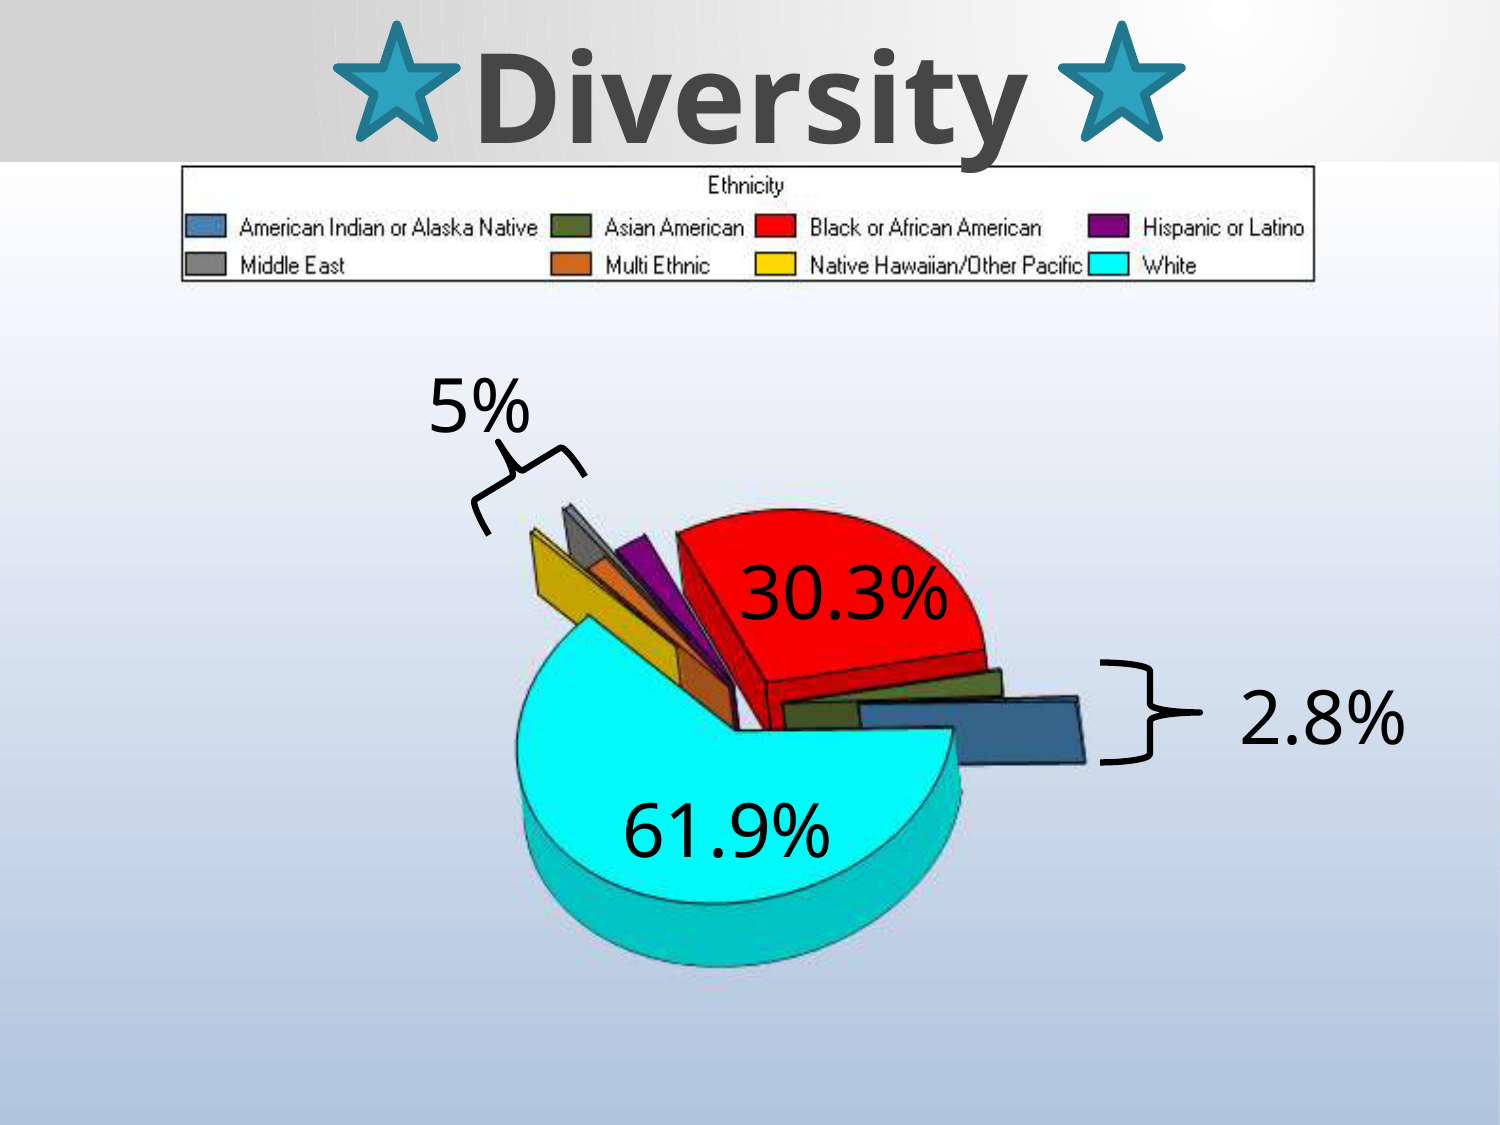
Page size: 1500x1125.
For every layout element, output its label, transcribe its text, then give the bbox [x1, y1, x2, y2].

text_box [333, 20, 461, 142]
title Diversity [75, 0, 1425, 162]
text_box [1058, 20, 1186, 142]
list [0, 162, 1499, 1125]
